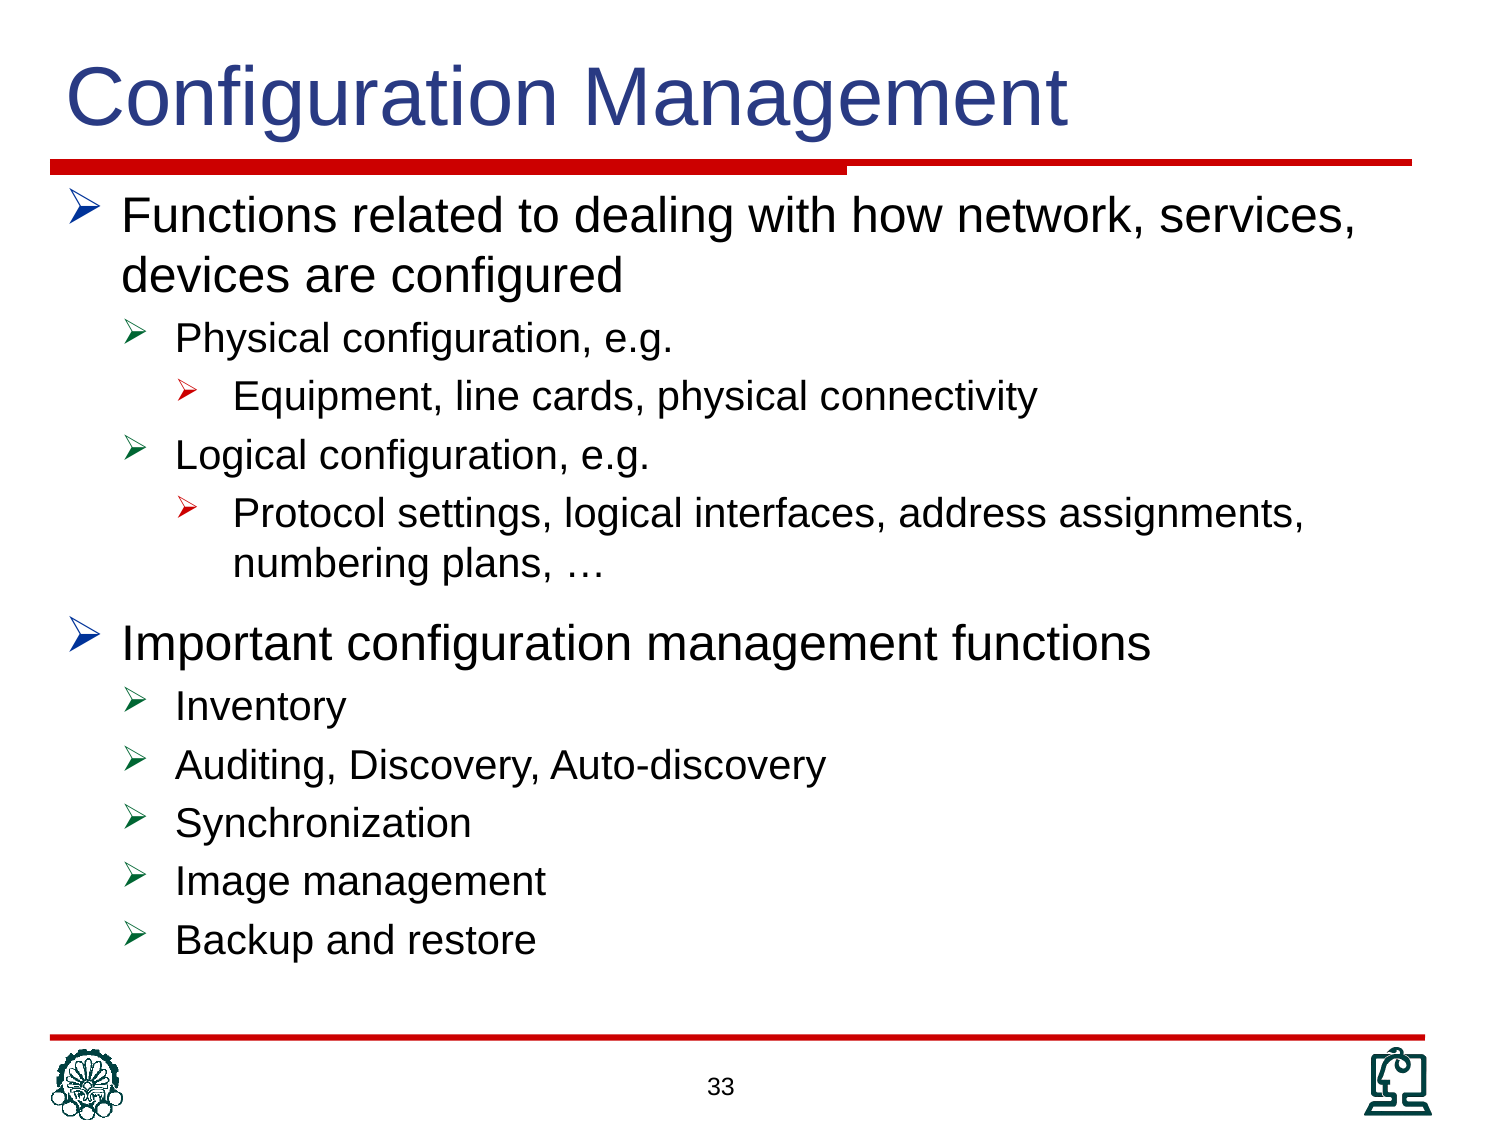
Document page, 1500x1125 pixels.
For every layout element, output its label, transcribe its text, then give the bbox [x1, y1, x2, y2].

picture [50, 1047, 125, 1122]
picture [1362, 1045, 1438, 1119]
slide_number 33 [649, 1062, 751, 1103]
list Functions related to dealing with how network, services, devices are configured Physical configuration, e.g. Equipment, line cards, physical connectivity Logical configuration, e.g. Protocol settings, logical interfaces, address assignments, numbering plans, … Important configuration management functions Inventory Auditing, Discovery, Auto-discovery Synchronization Image management Backup and restore [49, 174, 1500, 1026]
title Configuration Management [49, 24, 1438, 151]
